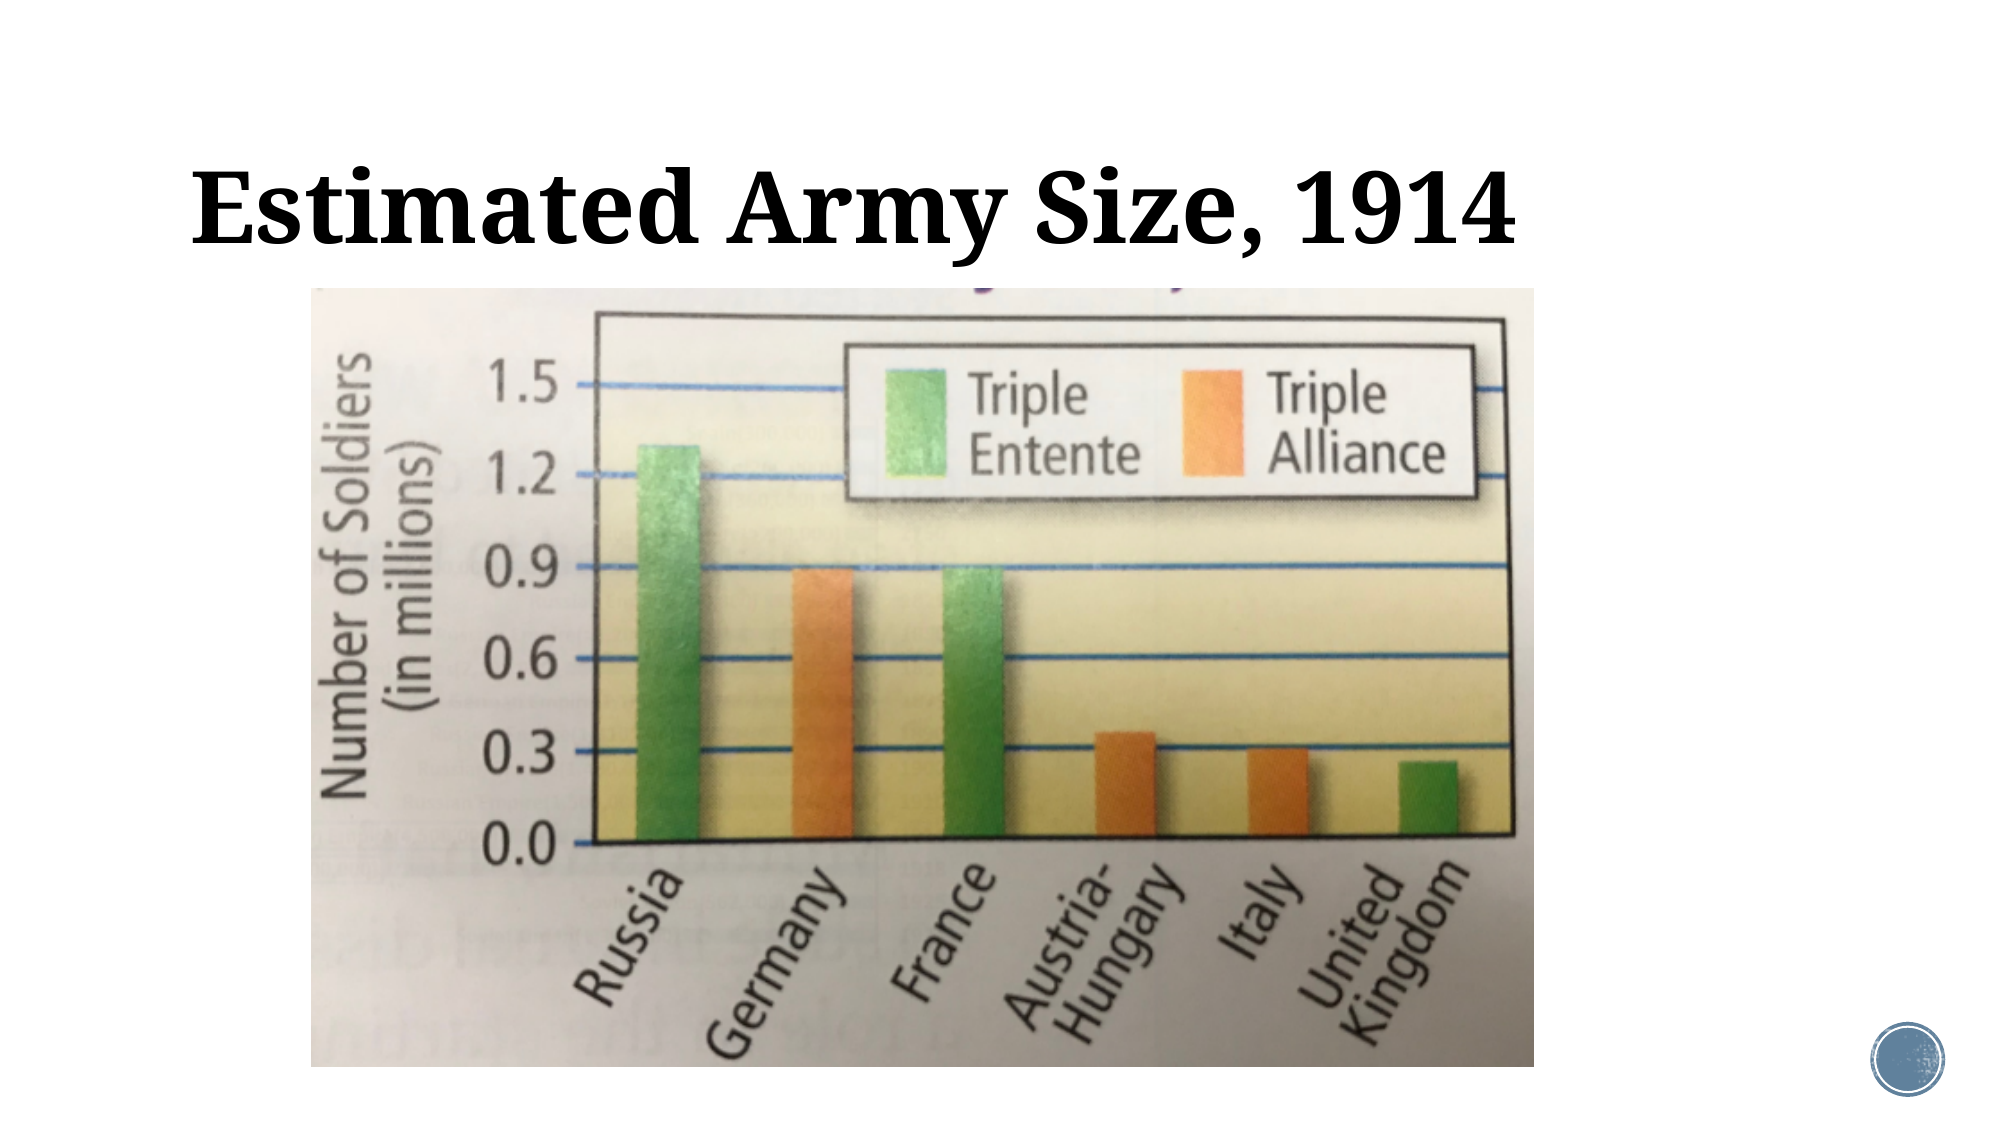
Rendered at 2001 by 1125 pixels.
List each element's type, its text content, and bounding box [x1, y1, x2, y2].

title Estimated Army Size, 1914 [175, 79, 1826, 344]
picture [311, 288, 1534, 1067]
